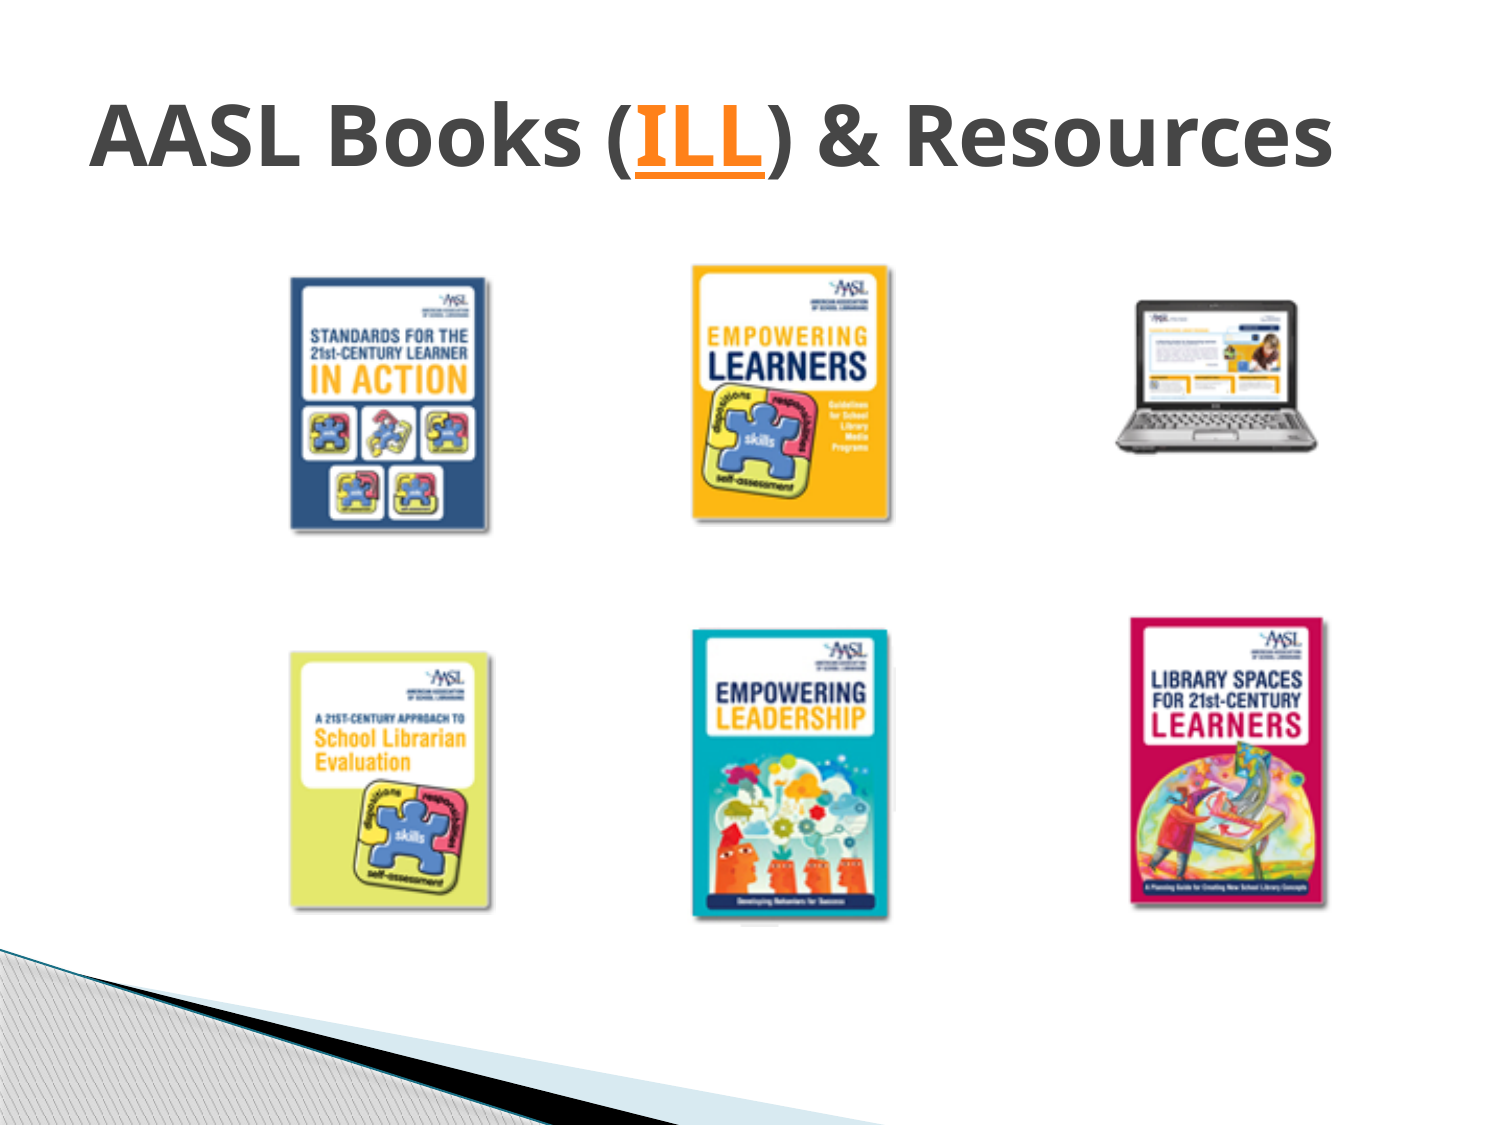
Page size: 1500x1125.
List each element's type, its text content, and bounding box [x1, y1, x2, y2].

picture [687, 624, 897, 928]
picture [1112, 299, 1321, 457]
picture [1124, 612, 1334, 915]
title AASL Books (ILL) & Resources [75, 45, 1425, 233]
picture [687, 262, 897, 528]
picture [287, 649, 496, 915]
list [287, 274, 496, 540]
